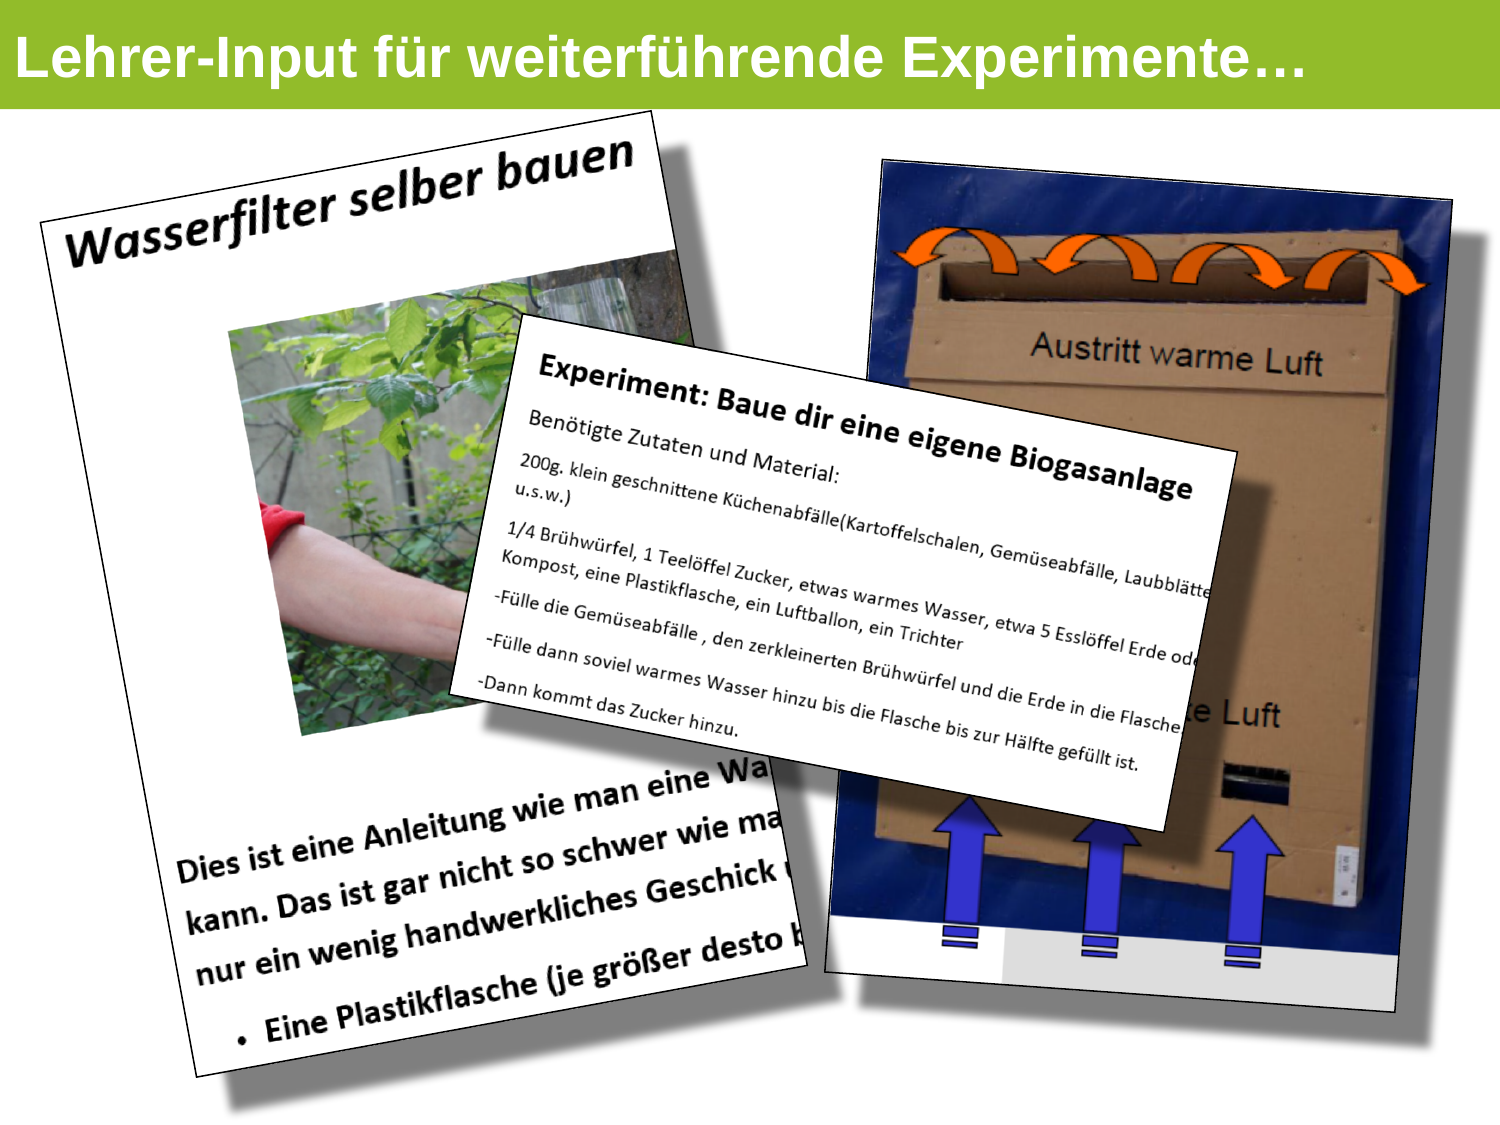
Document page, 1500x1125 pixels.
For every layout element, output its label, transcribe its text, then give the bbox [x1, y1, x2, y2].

picture [42, 113, 1451, 1075]
text_box Lehrer-Input für weiterführende Experimente… [0, 0, 1500, 111]
